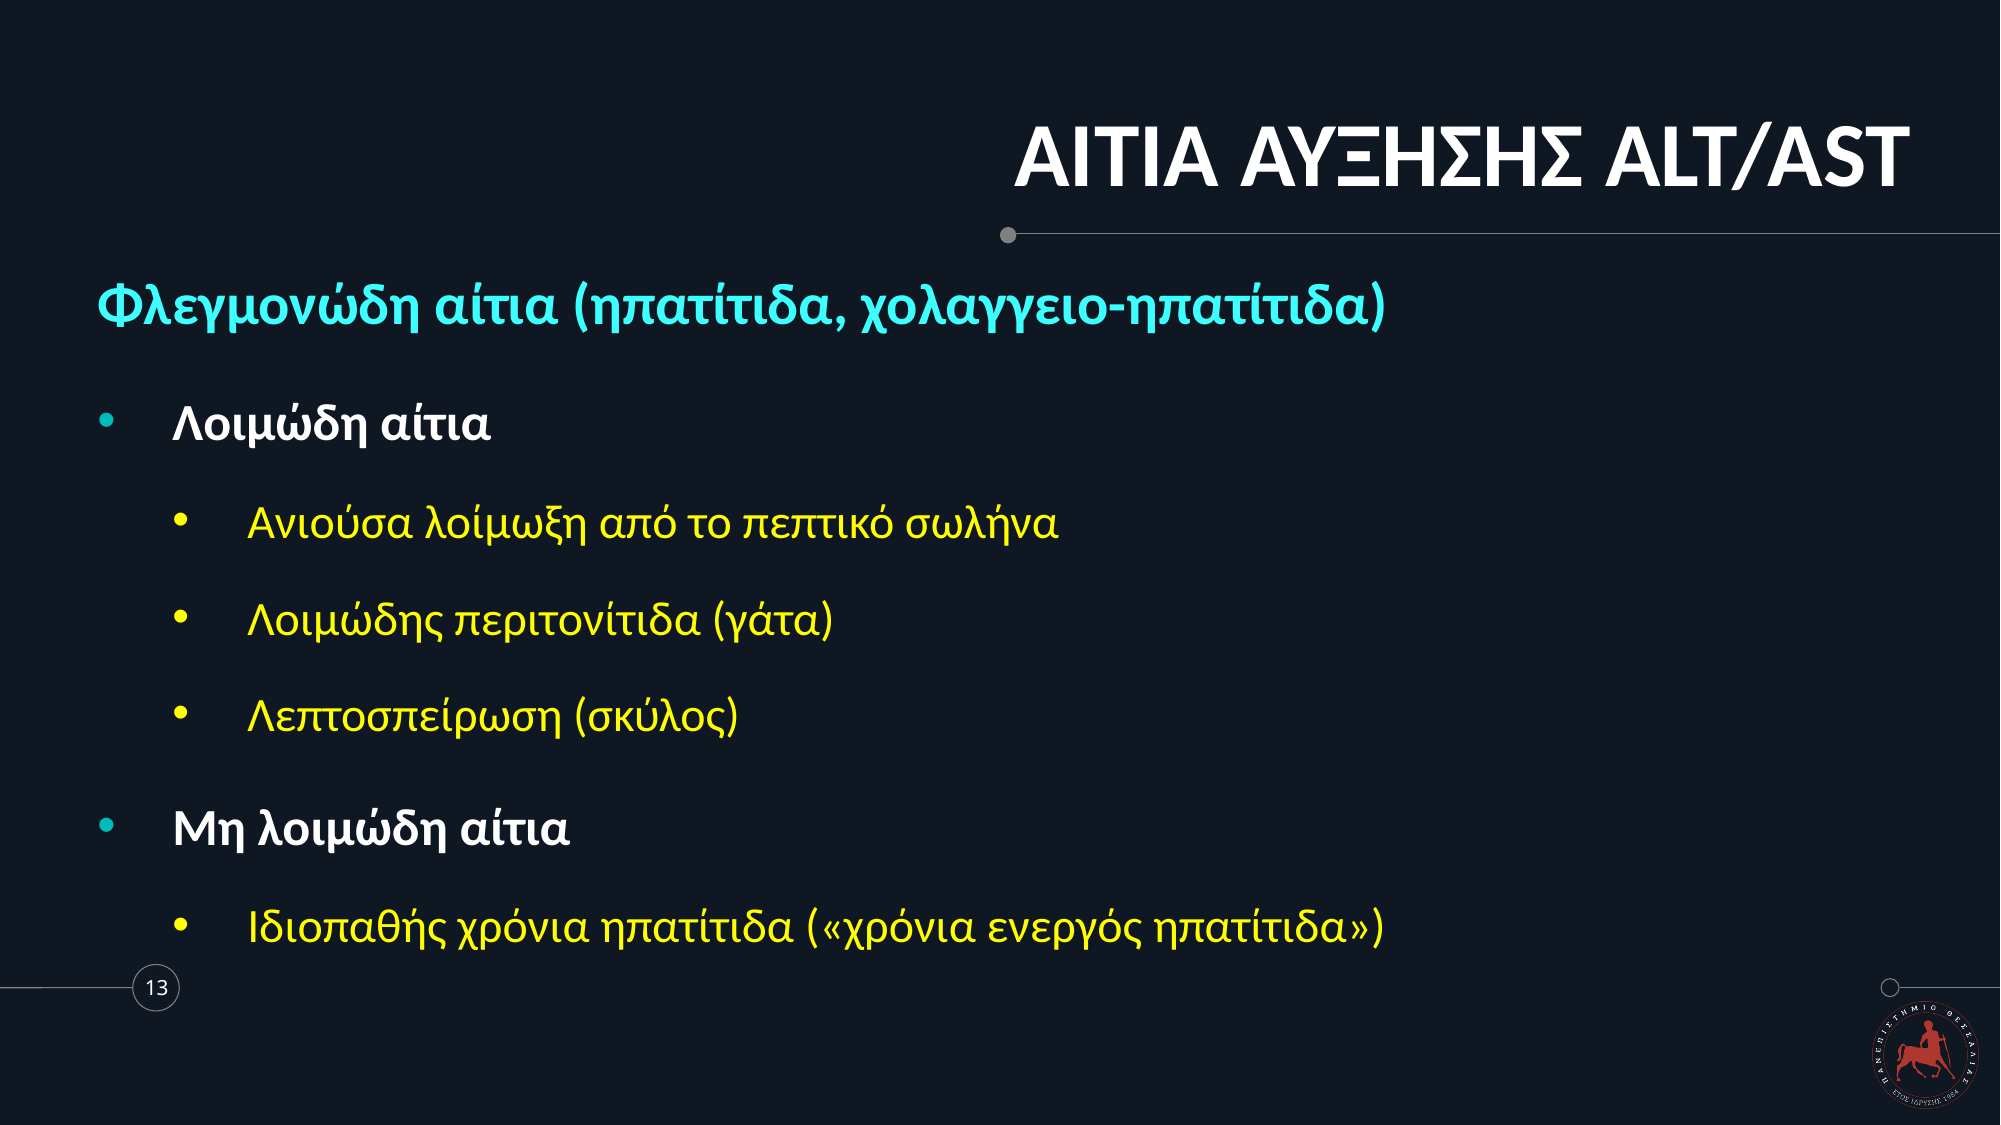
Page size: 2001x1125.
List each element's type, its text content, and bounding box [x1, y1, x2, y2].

slide_number 13 [127, 964, 186, 1014]
picture [1872, 1001, 1979, 1109]
list Φλεγμονώδη αίτια (ηπατίτιδα, χολαγγειο-ηπατίτιδα) Λοιμώδη αίτια Ανιούσα λοίμωξη από το πεπτικό σωλήνα Λοιμώδης περιτονίτιδα (γάτα) Λεπτοσπείρωση (σκύλος) Μη λοιμώδη αίτια Ιδιοπαθής χρόνια ηπατίτιδα («χρόνια ενεργός ηπατίτιδα») [97, 266, 1873, 1002]
title ΑΙΤΙΑ ΑΥΞΗΣΗΣ ALT/AST [999, 113, 1926, 207]
